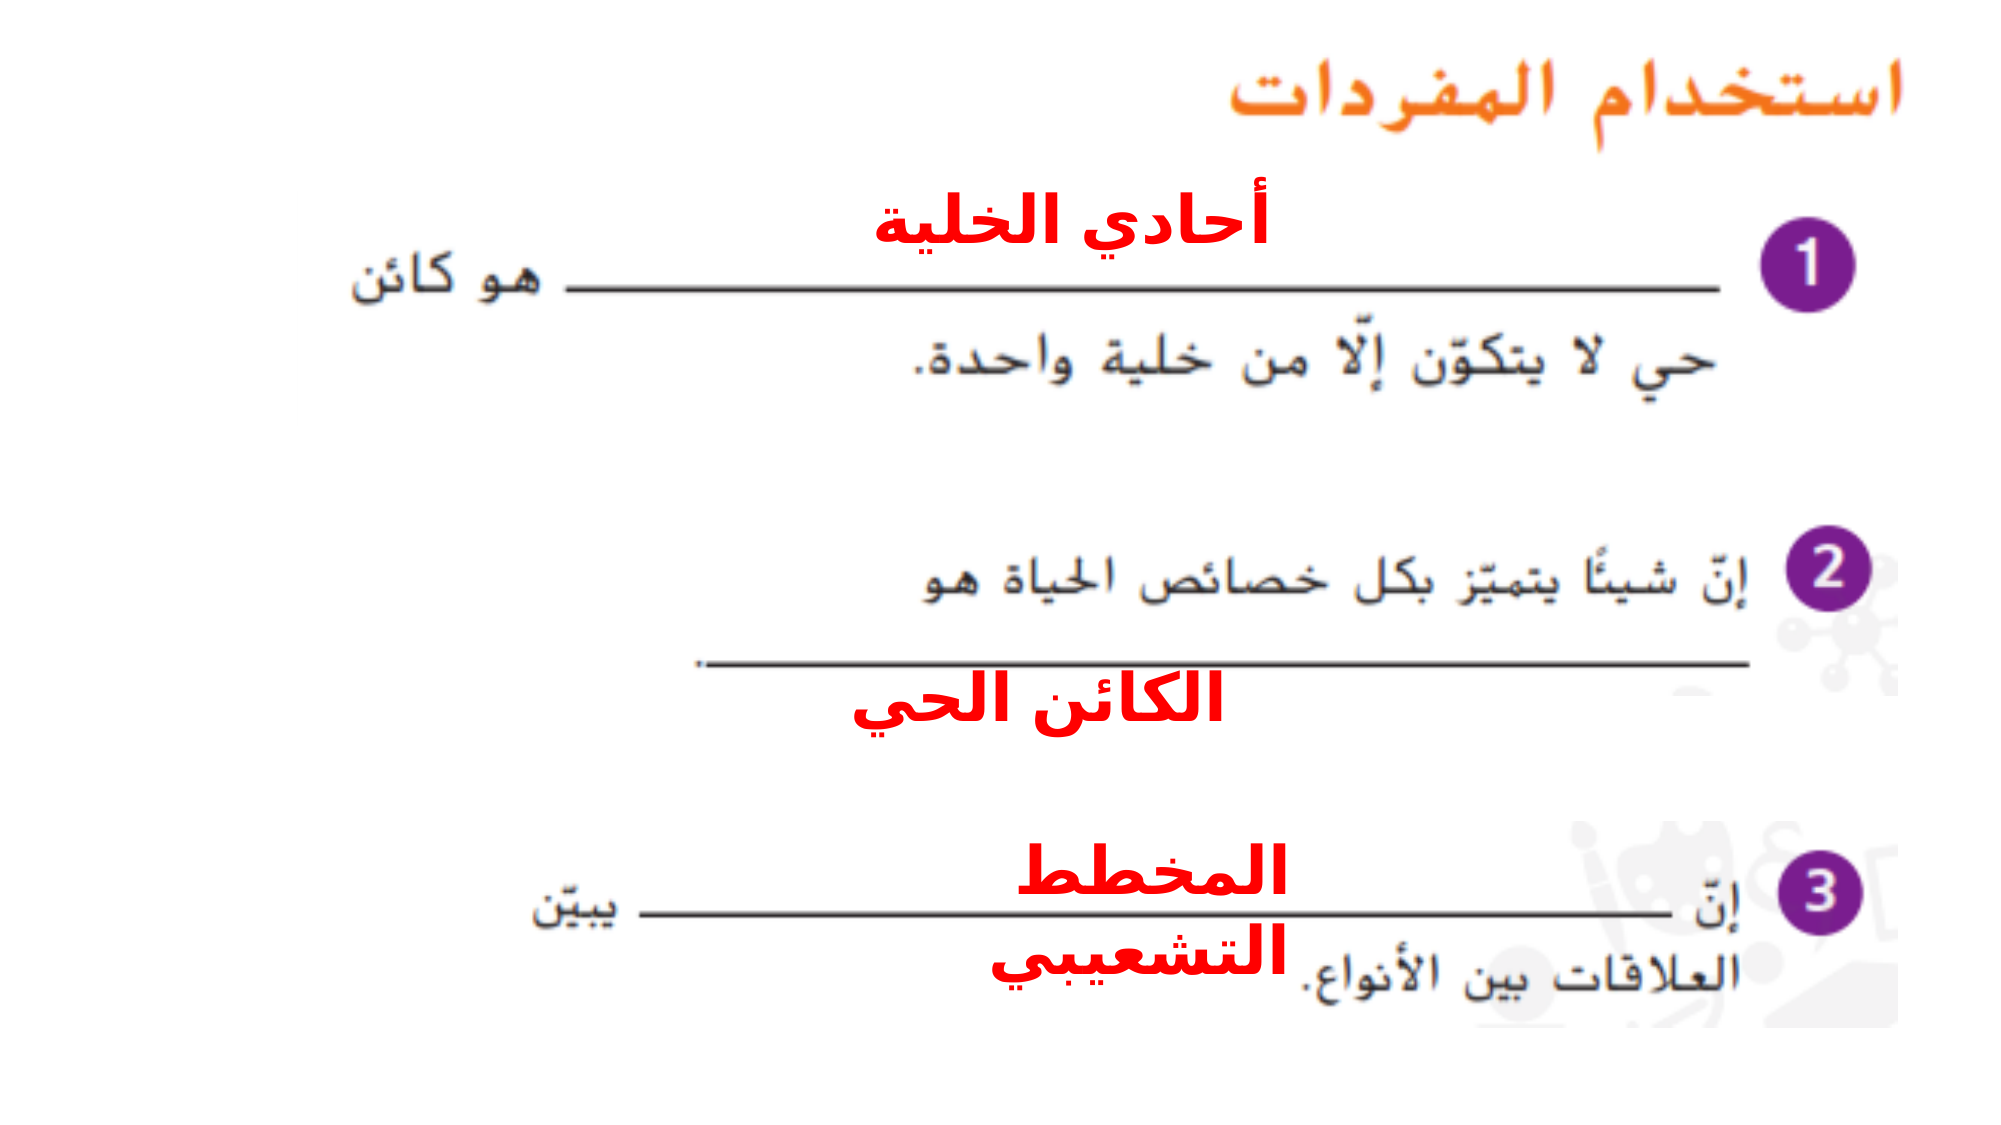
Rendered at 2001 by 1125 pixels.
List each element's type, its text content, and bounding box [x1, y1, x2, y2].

text_box أحادي الخلية [674, 169, 1287, 191]
picture [1185, 18, 1955, 167]
picture [443, 821, 1898, 1028]
picture [588, 511, 1898, 696]
picture [296, 191, 1898, 426]
text_box الكائن الحي [630, 696, 1243, 743]
